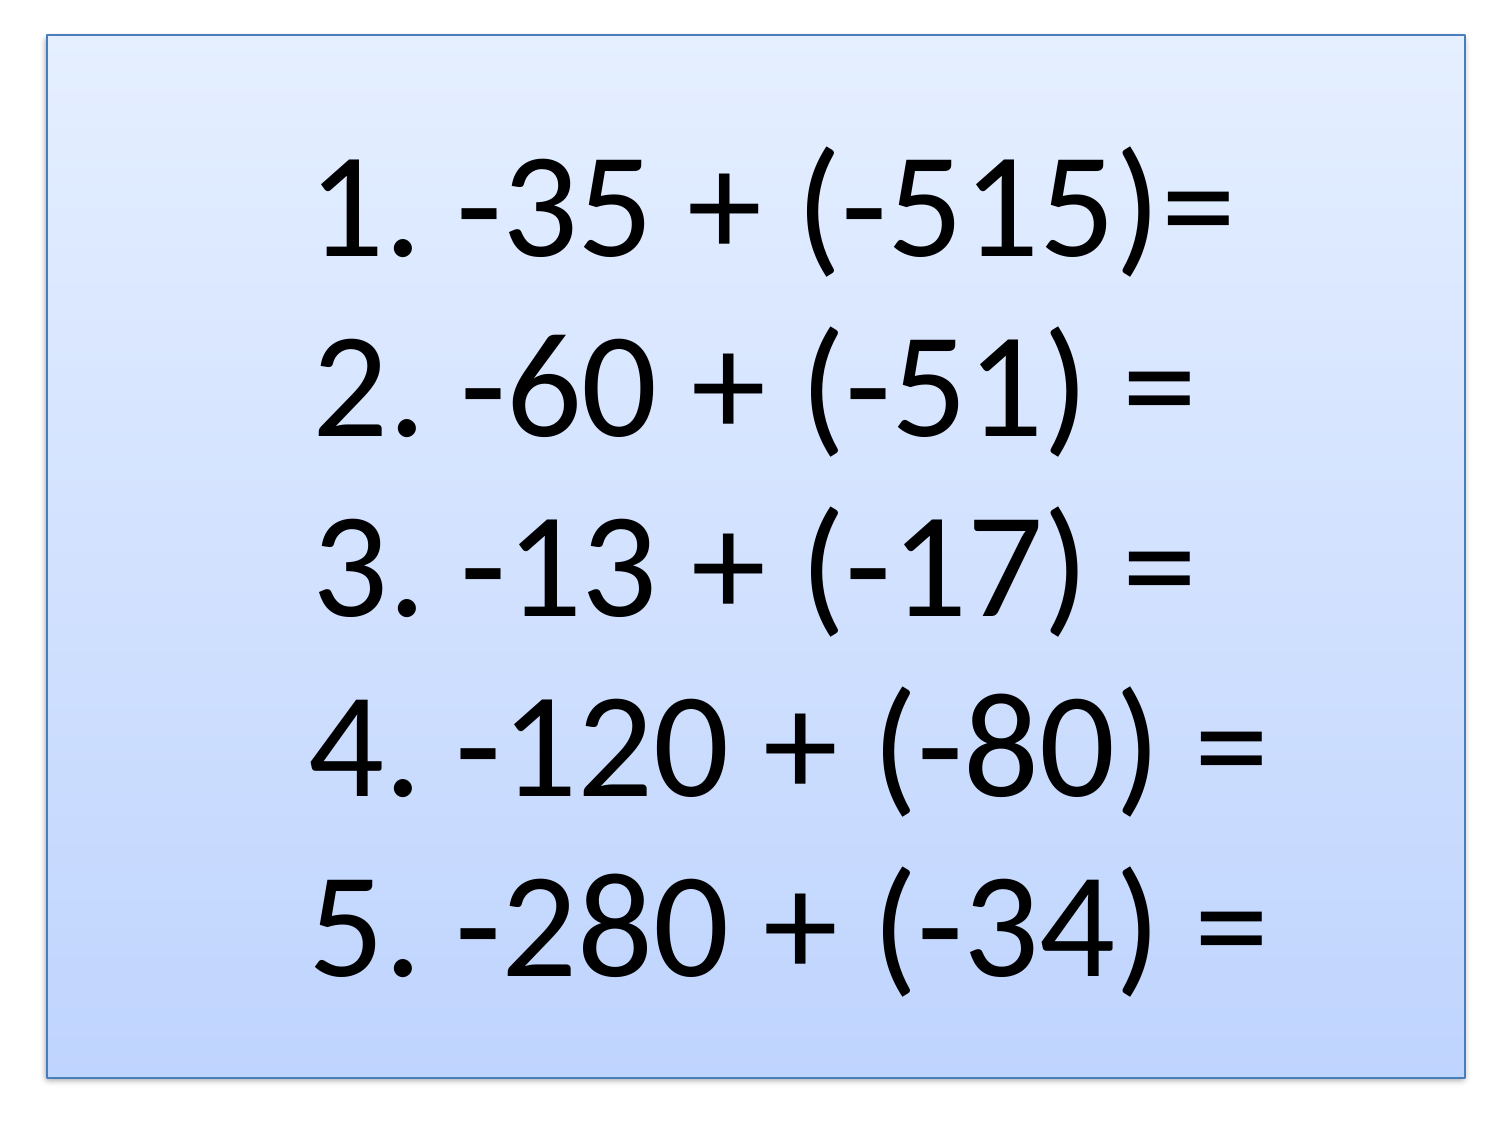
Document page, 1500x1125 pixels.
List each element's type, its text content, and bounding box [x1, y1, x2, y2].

title 1. -35 + (-515)= 2. -60 + (-51) = 3. -13 + (-17) = 4. -120 + (-80) = 5. -280 + (-34) = [46, 34, 1466, 1079]
